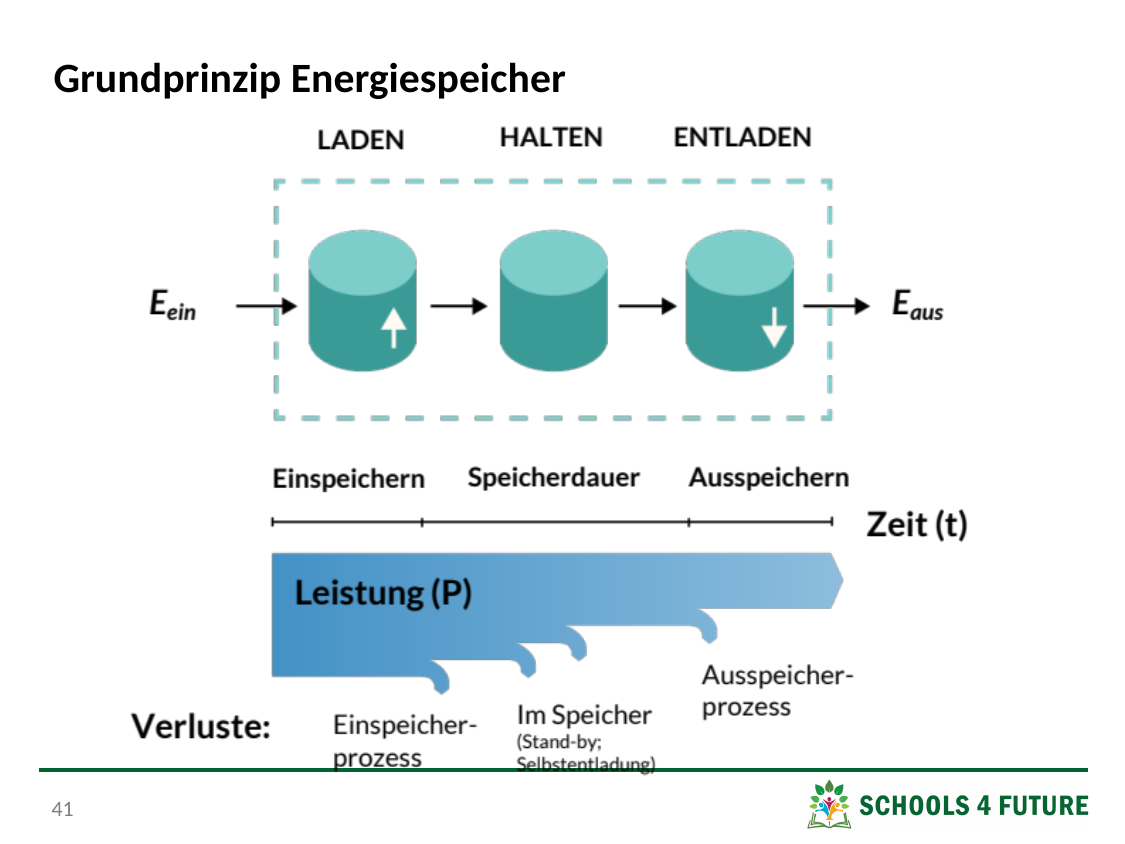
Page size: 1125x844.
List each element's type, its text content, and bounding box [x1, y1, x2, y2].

title Grundprinzip Energiespeicher [38, 45, 1088, 112]
picture [108, 111, 1125, 830]
